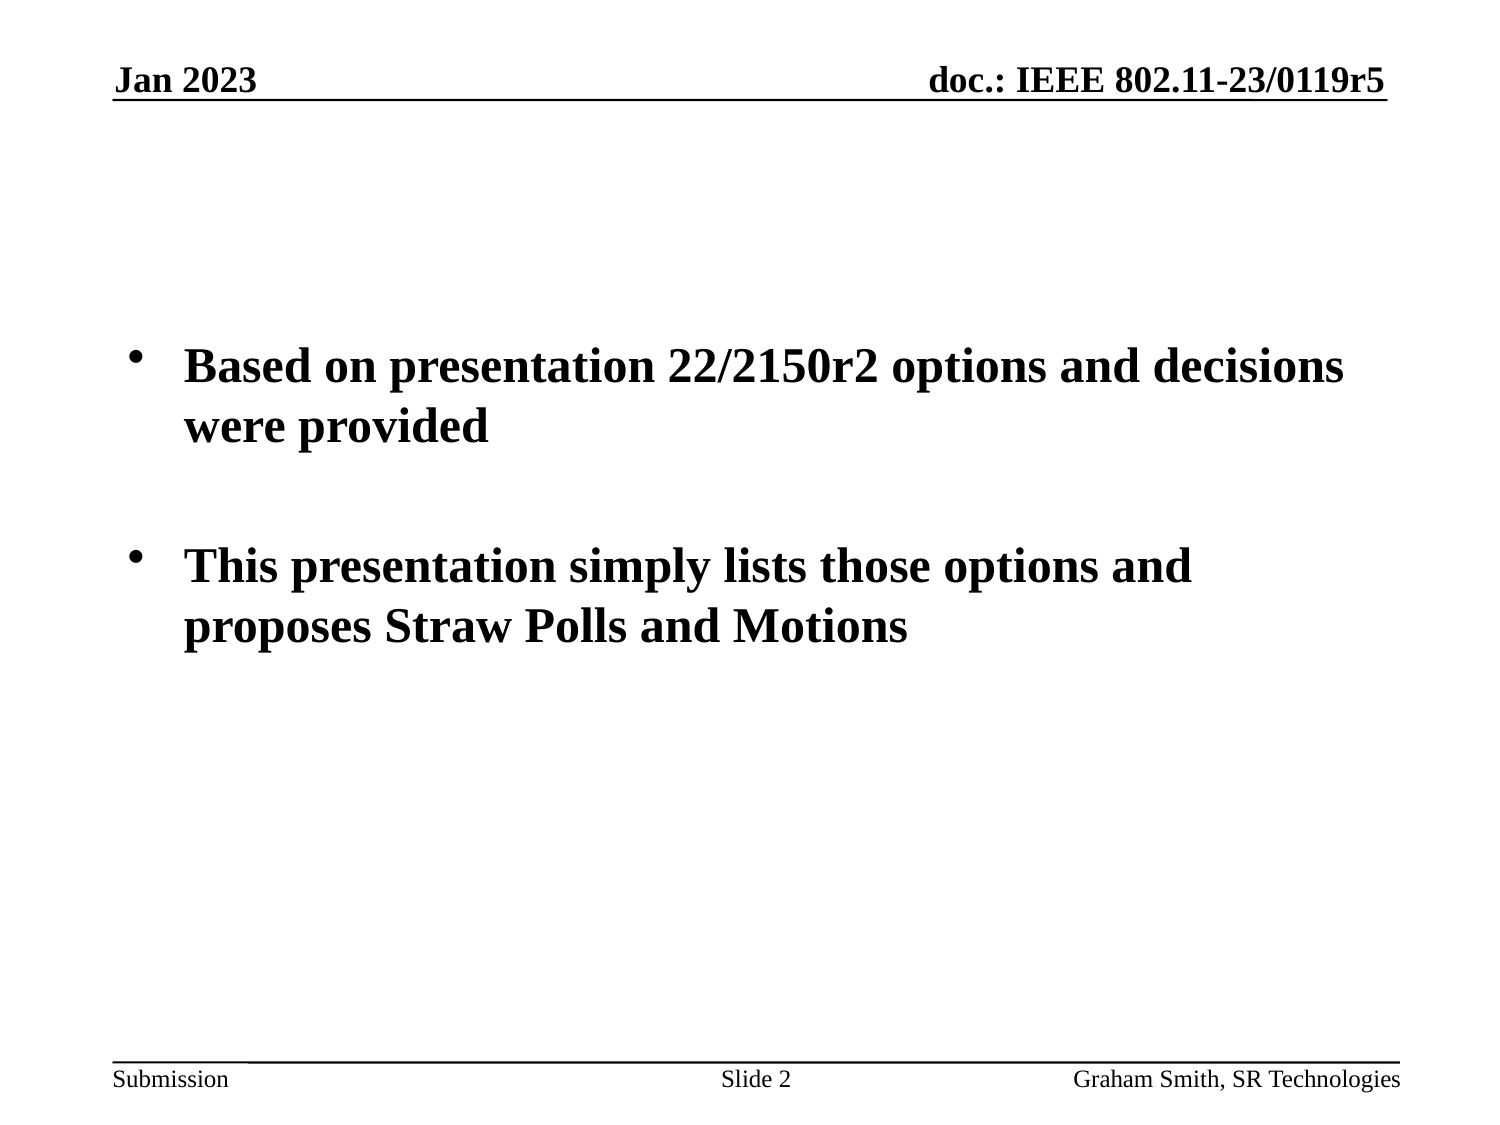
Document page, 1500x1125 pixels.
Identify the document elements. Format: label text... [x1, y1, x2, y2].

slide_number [114, 54, 265, 101]
slide_number Slide 2 [712, 1061, 800, 1093]
list Based on presentation 22/2150r2 options and decisions were provided This presentation simply lists those options and proposes Straw Polls and Motions [112, 324, 1388, 1000]
footer Graham Smith, SR Technologies [1069, 1061, 1402, 1093]
